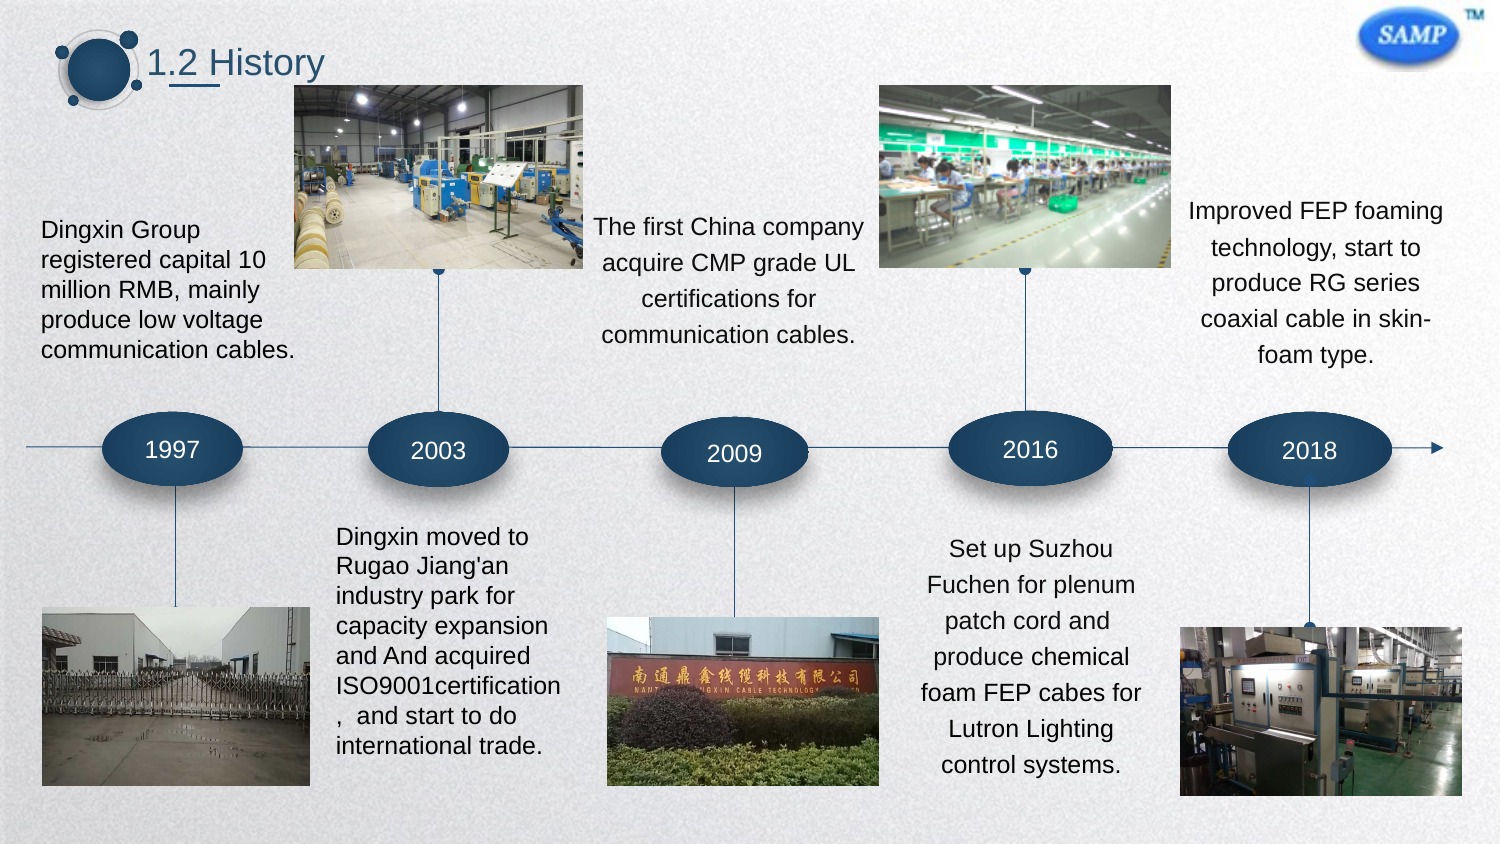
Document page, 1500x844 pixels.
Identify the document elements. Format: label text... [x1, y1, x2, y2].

text_box 2009 [661, 415, 809, 446]
text_box 2016 [947, 409, 1114, 446]
text_box Set up Suzhou Fuchen for plenum patch cord and produce chemical foam FEP cabes for Lutron Lighting control systems. [894, 519, 1169, 786]
text_box 2009 [660, 448, 810, 488]
text_box 2018 [1226, 448, 1394, 488]
text_box 2003 [367, 410, 510, 446]
text_box 1.2 History [131, 30, 341, 90]
text_box 2003 [367, 448, 511, 488]
text_box Dingxin moved to Rugao Jiang'an industry park for capacity expansion and And acquired ISO9001certification, and start to do international trade. [321, 512, 583, 767]
text_box Improved FEP foaming technology, start to produce RG series coaxial cable in skin-foam type. [1168, 181, 1465, 376]
text_box 2016 [947, 448, 1115, 487]
text_box 1997 [101, 448, 245, 487]
text_box Dingxin Group registered capital 10 million RMB, mainly produce low voltage communication cables. [26, 206, 321, 371]
text_box 2018 [1227, 410, 1393, 446]
picture [0, 0, 1500, 844]
text_box The first China company acquire CMP grade UL certifications for communication cables. [577, 197, 880, 356]
text_box 1997 [101, 410, 244, 446]
